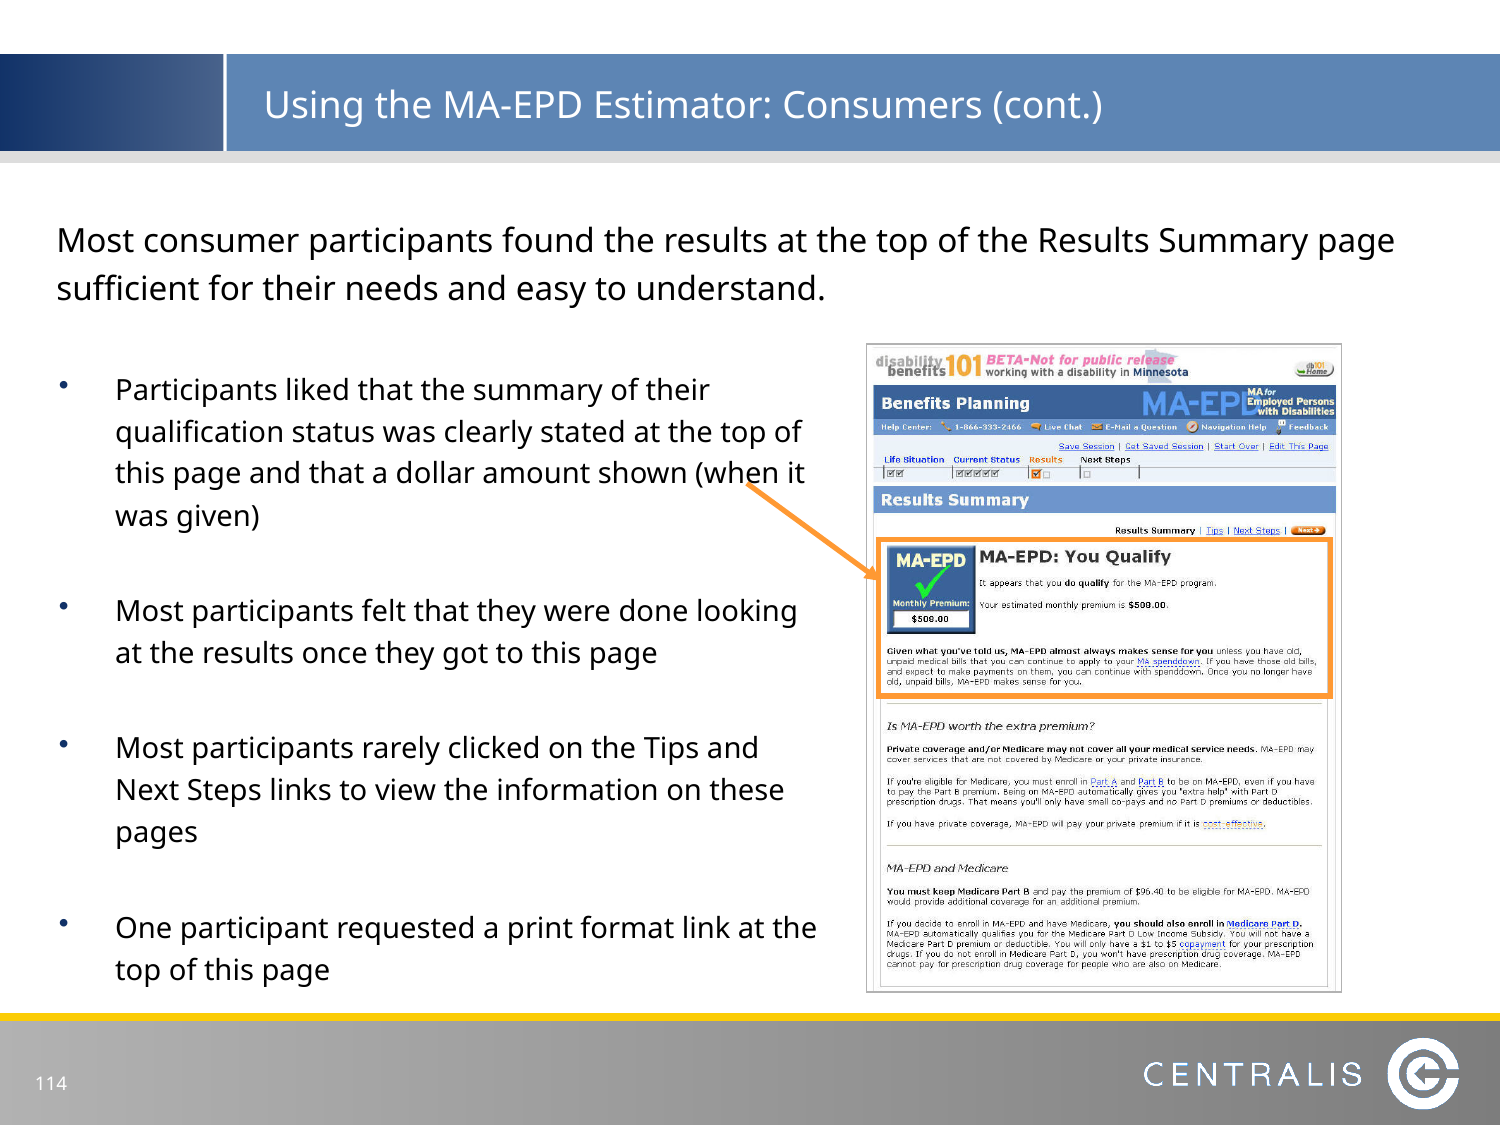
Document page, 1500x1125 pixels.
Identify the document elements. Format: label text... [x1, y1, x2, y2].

text_box 114 [0, 1064, 1500, 1125]
title Using the MA-EPD Estimator: Consumers (cont.) [248, 65, 1449, 141]
picture [867, 344, 1341, 992]
list Participants liked that the summary of their qualification status was clearly stated at the top of this page and that a dollar amount shown (when it was given) Most participants felt that they were done looking at the results once they got to this page Most participants rarely clicked on the Tips and Next Steps links to view the information on these pages One participant requested a print format link at the top of this page [43, 356, 842, 954]
picture [1105, 1030, 1488, 1064]
text_box Most consumer participants found the results at the top of the Results Summary page sufficient for their needs and easy to understand. [41, 204, 1434, 315]
